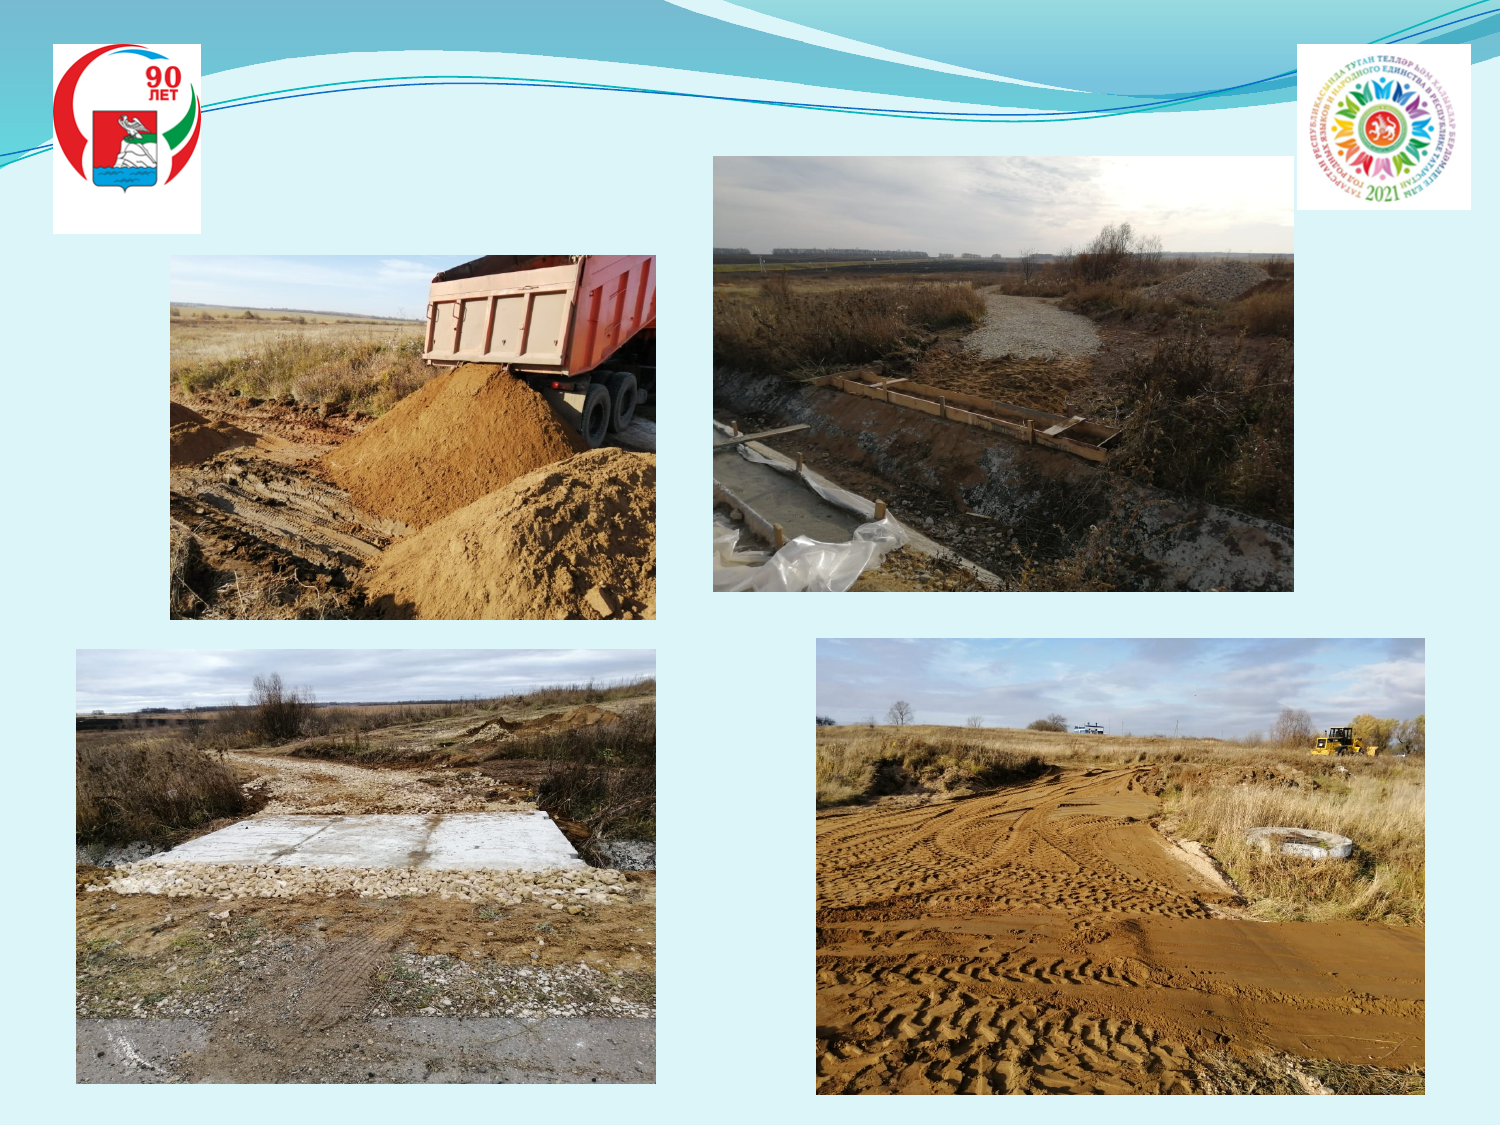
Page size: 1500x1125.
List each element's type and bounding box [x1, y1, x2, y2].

picture [1297, 43, 1471, 210]
picture [816, 637, 1426, 1095]
picture [76, 648, 656, 1084]
list [713, 156, 1294, 592]
picture [52, 43, 201, 234]
list [169, 255, 656, 620]
